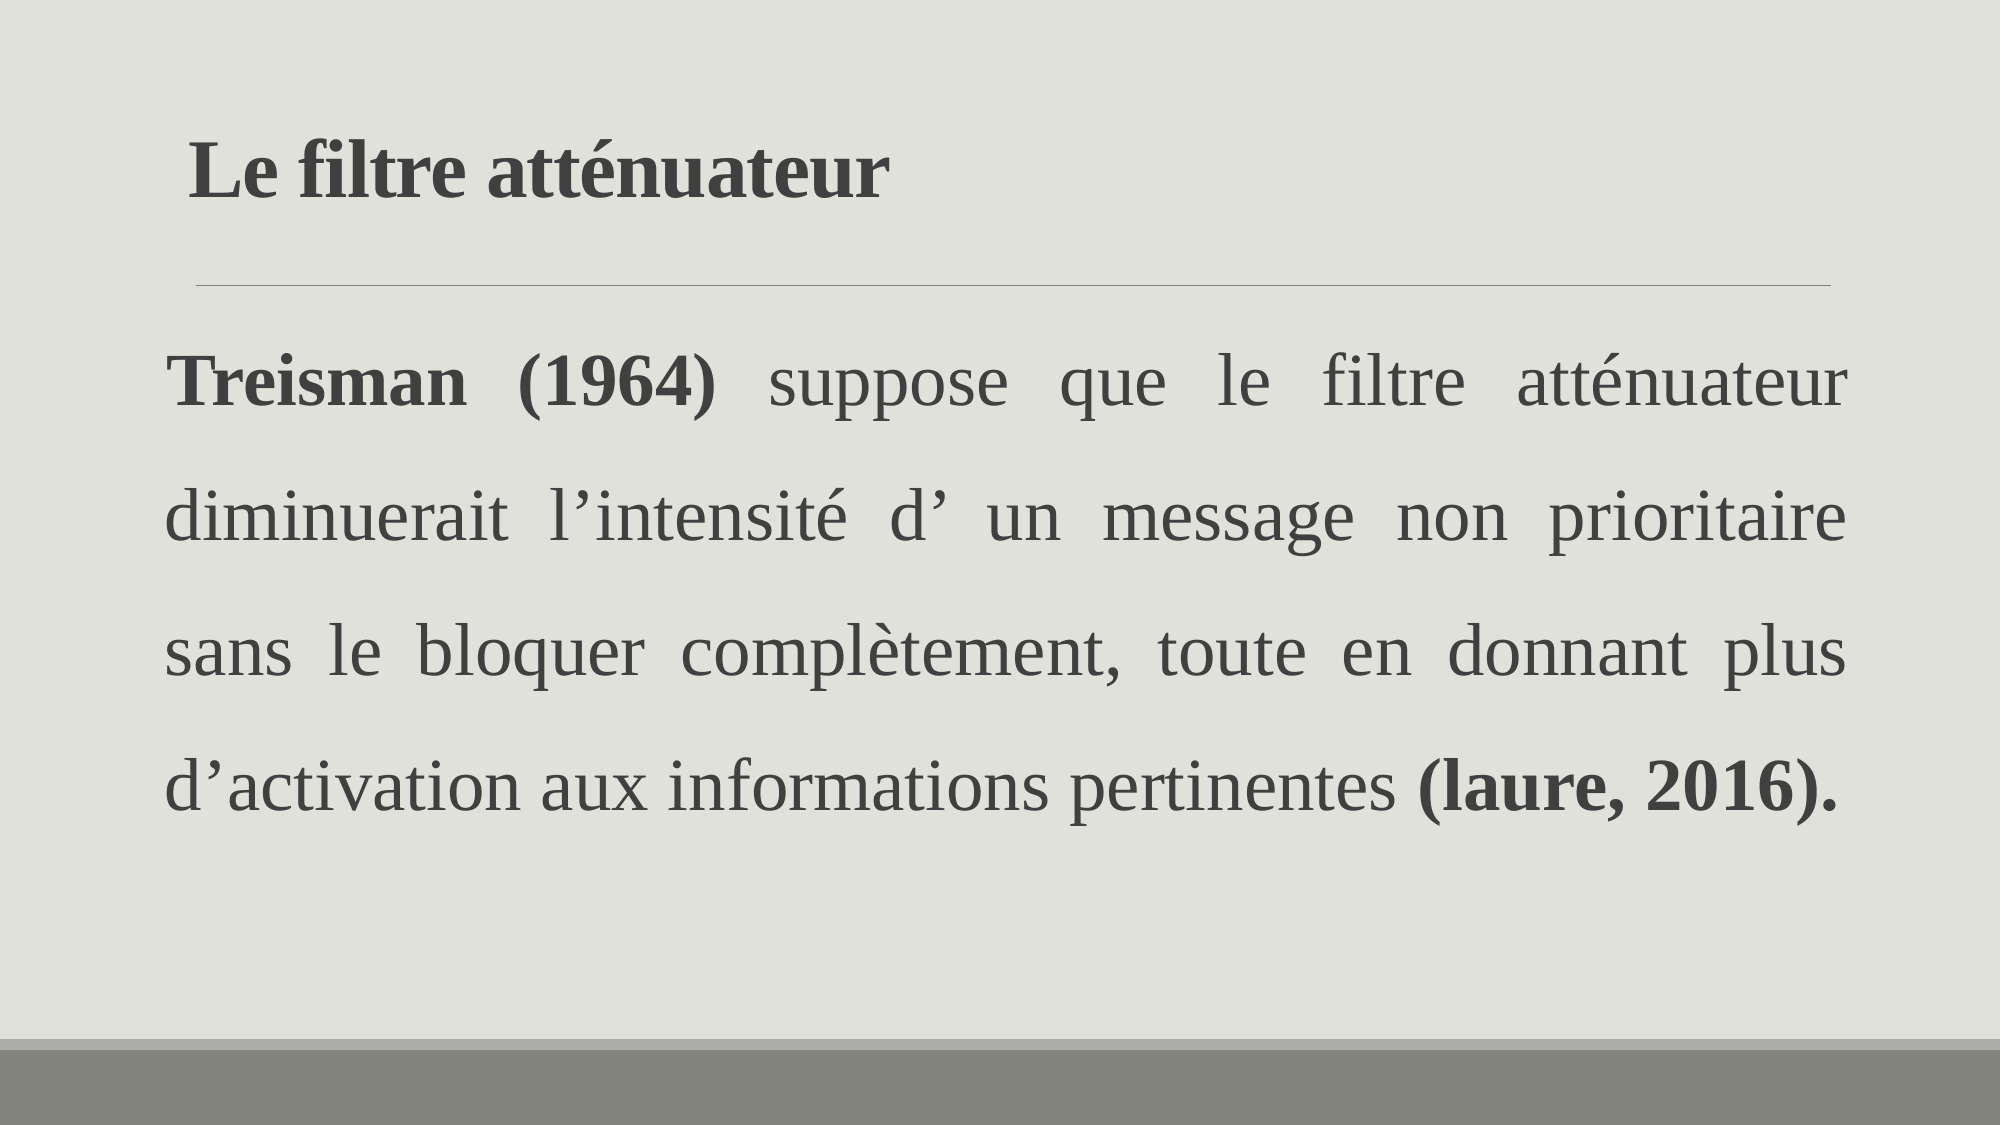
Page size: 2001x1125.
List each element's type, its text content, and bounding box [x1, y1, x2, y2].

list Treisman (1964) suppose que le filtre atténuateur diminuerait l’intensité d’ un message non prioritaire sans le bloquer complètement, toute en donnant plus d’activation aux informations pertinentes (laure, 2016). [149, 278, 1850, 1024]
title Le filtre atténuateur [173, 47, 1830, 222]
